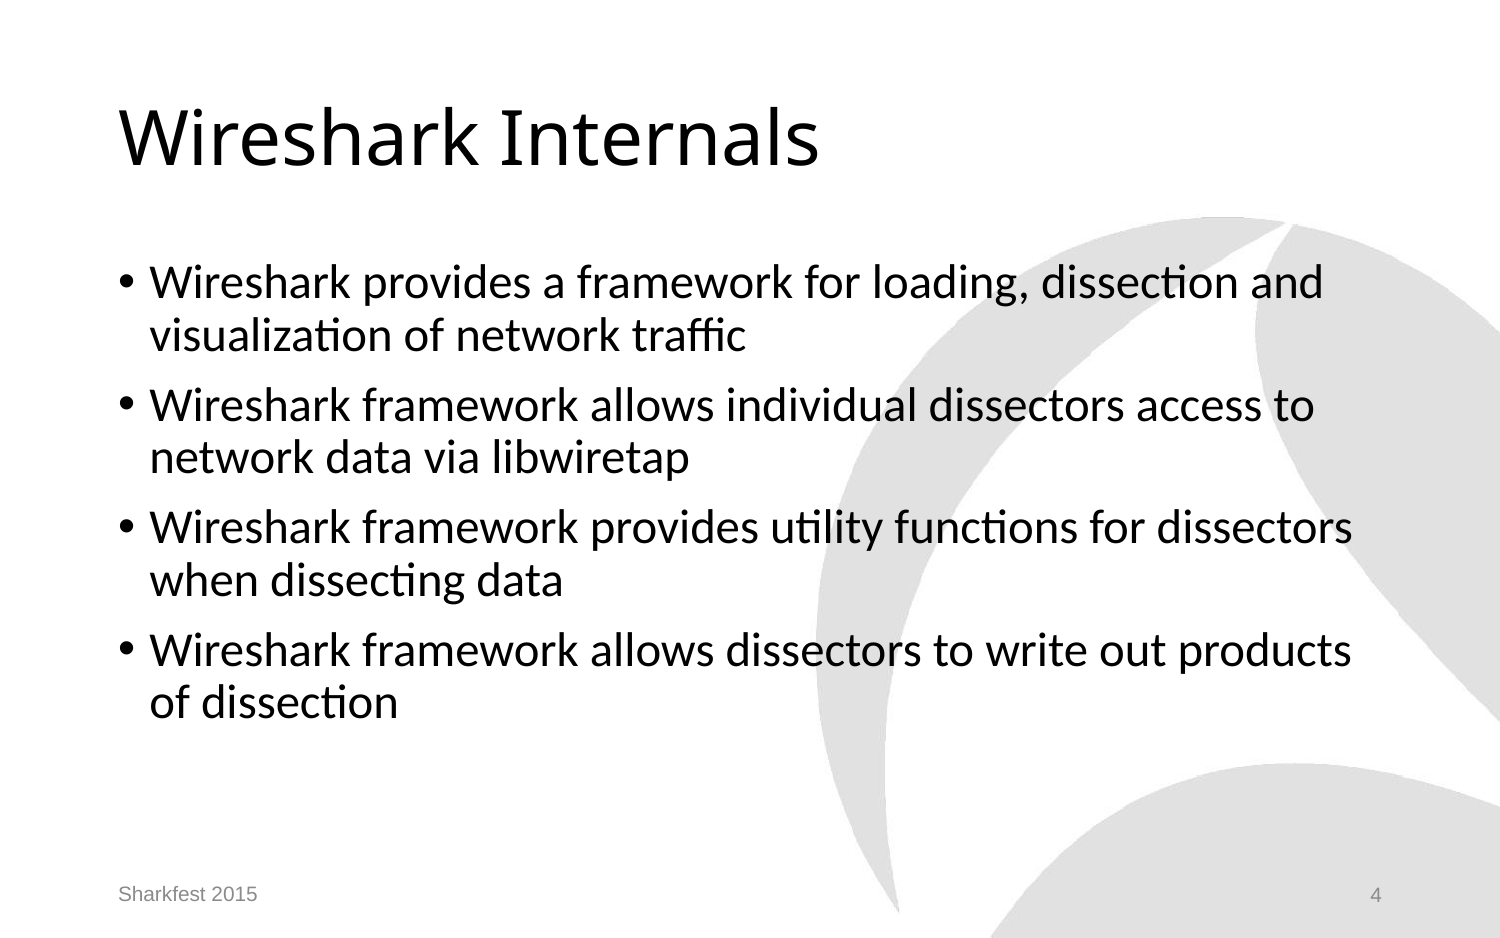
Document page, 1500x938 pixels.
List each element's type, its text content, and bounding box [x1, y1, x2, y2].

slide_number 4 [1059, 868, 1397, 919]
title Wireshark Internals [103, 49, 1397, 232]
footer Sharkfest 2015 [103, 868, 610, 918]
picture [0, 0, 1500, 938]
list Wireshark provides a framework for loading, dissection and visualization of network traffic Wireshark framework allows individual dissectors access to network data via libwiretap Wireshark framework provides utility functions for dissectors when dissecting data Wireshark framework allows dissectors to write out products of dissection [103, 249, 1397, 845]
